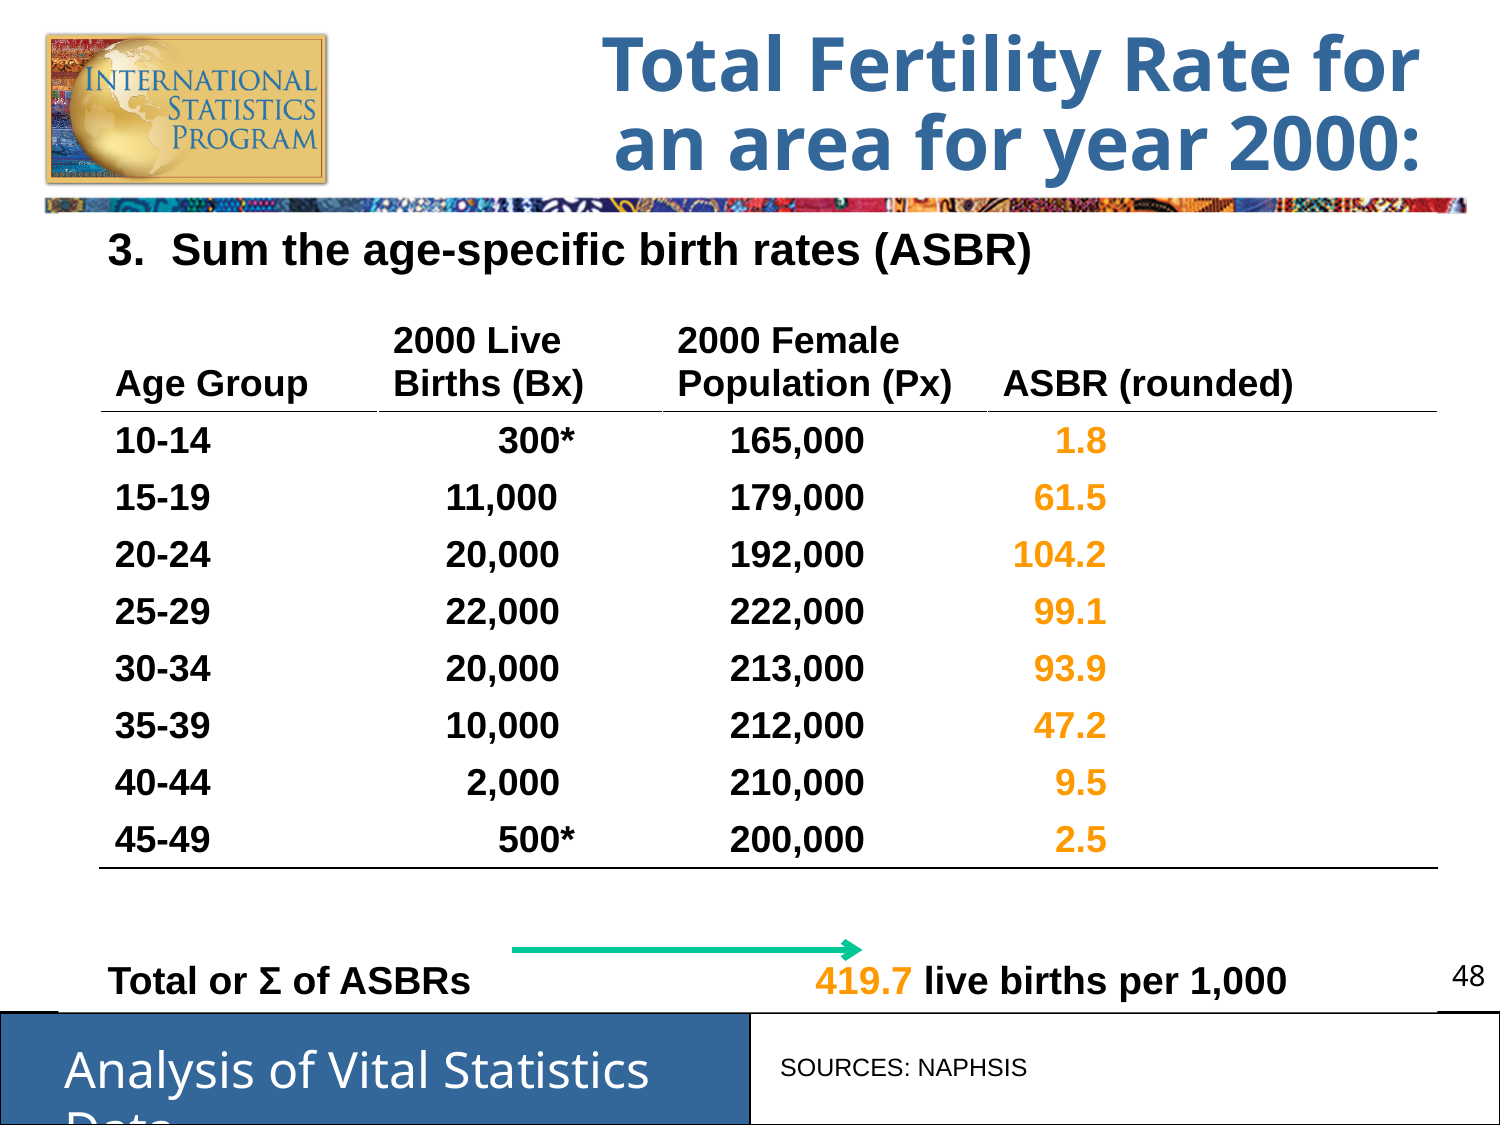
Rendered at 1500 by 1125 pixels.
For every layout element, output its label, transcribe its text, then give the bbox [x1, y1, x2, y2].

table_cell 213,000 [663, 641, 987, 696]
table_cell 2,000 [379, 755, 662, 810]
table_header 2000 Female Population (Px) [662, 313, 987, 411]
table_cell 61.5 [988, 469, 1437, 525]
picture [73, 1116, 92, 1124]
table_cell 2.5 [988, 812, 1437, 867]
table_cell 300* [379, 412, 662, 468]
table_cell 212,000 [663, 698, 987, 753]
table_cell 35-39 [101, 698, 377, 753]
table_cell 10,000 [379, 698, 662, 753]
table_cell 45-49 [101, 812, 377, 867]
table_cell 165,000 [663, 412, 987, 468]
table_cell 104.2 [988, 527, 1437, 582]
table_cell 210,000 [663, 755, 987, 810]
picture [37, 24, 1481, 219]
table_cell 200,000 [663, 812, 987, 867]
table_cell 179,000 [663, 469, 987, 525]
table_cell 93.9 [988, 641, 1437, 696]
table_cell 99.1 [988, 584, 1437, 639]
table_cell 47.2 [988, 698, 1437, 753]
table_cell 11,000 [379, 469, 662, 525]
table_header Age Group [100, 313, 378, 411]
table_cell 500* [379, 812, 662, 867]
list 3. Sum the age-specific birth rates (ASBR) Total or Σ of ASBRs 419.7 live births per 1,000 [58, 212, 1438, 1013]
table_cell 15-19 [101, 469, 377, 525]
table_cell 192,000 [663, 527, 987, 582]
table_cell 20-24 [101, 527, 377, 582]
text_box SOURCES: NAPHSIS [765, 1044, 1441, 1089]
table_cell 25-29 [101, 584, 377, 639]
picture [160, 204, 169, 212]
table_cell 22,000 [379, 584, 662, 639]
table_cell 1.8 [988, 412, 1437, 468]
table_cell 20,000 [379, 641, 662, 696]
table_header 2000 Live Births (Bx) [378, 313, 662, 411]
table_cell 20,000 [379, 527, 662, 582]
table_header ASBR (rounded) [987, 313, 1437, 411]
table_cell 30-34 [101, 641, 377, 696]
picture [1, 1014, 749, 1124]
title Total Fertility Rate for an area for year 2000: [62, 37, 1438, 175]
table_cell 9.5 [988, 755, 1437, 810]
table_cell 222,000 [663, 584, 987, 639]
table_cell 10-14 [101, 412, 377, 468]
table_cell 40-44 [101, 755, 377, 810]
